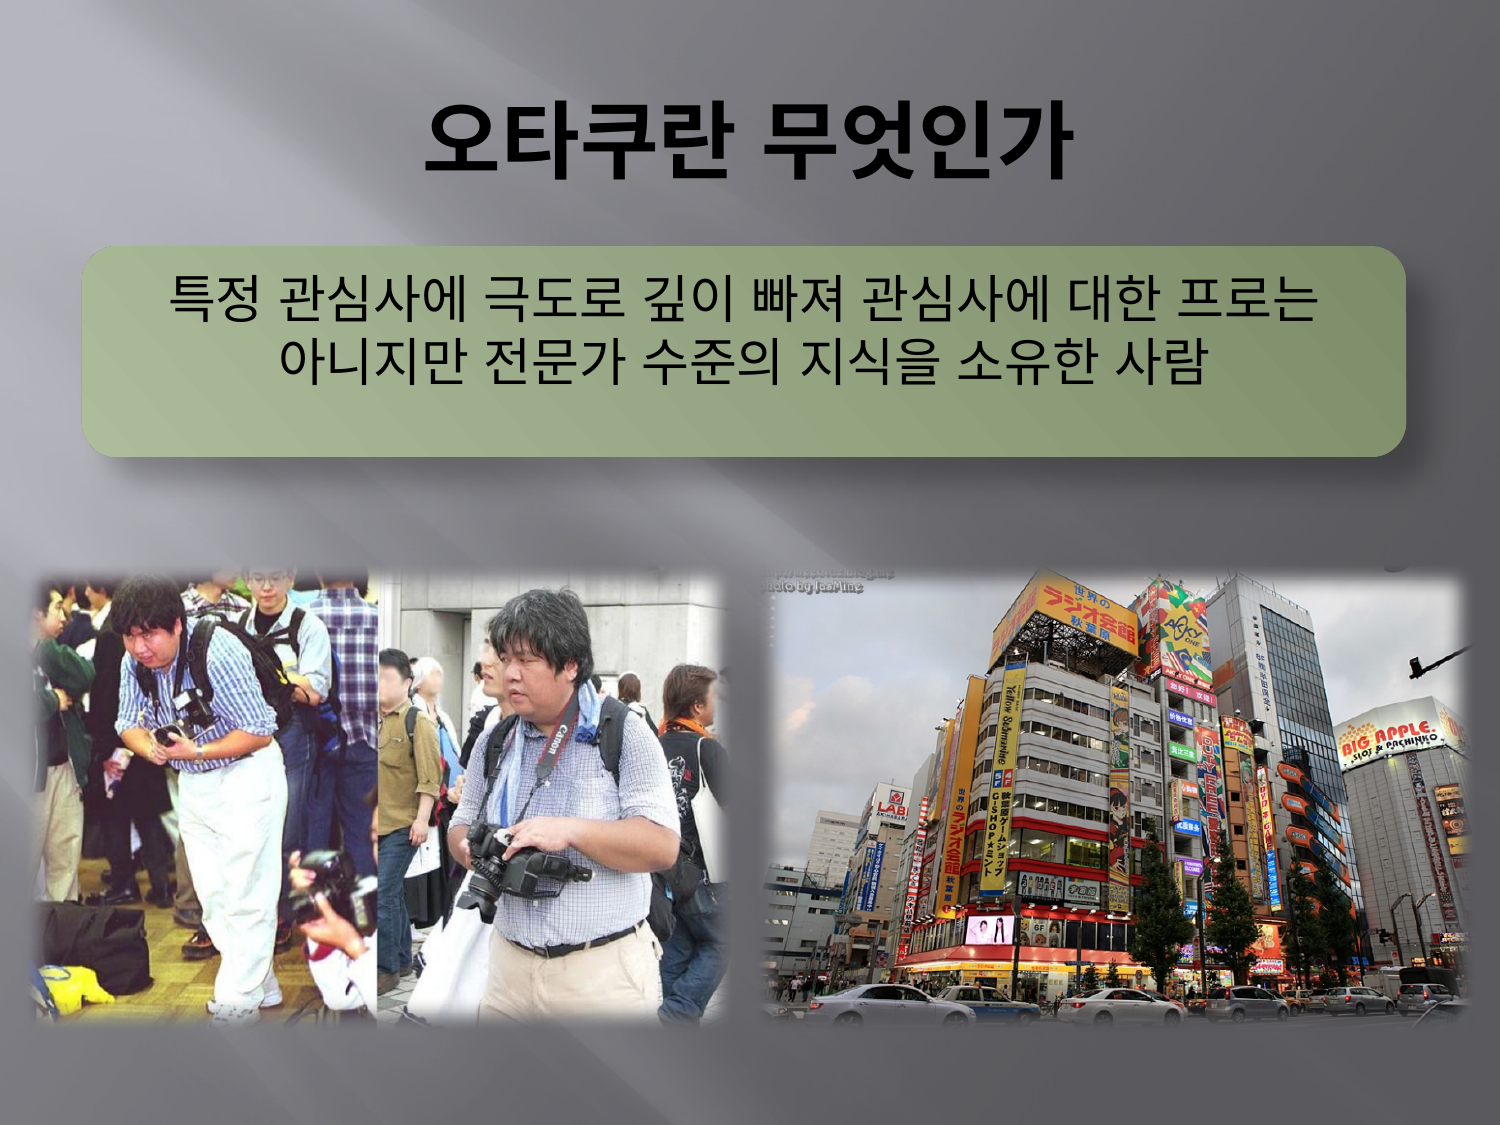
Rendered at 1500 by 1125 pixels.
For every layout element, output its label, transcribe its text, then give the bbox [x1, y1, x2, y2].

picture [755, 562, 1477, 1032]
title 오타쿠란 무엇인가 [75, 45, 1425, 233]
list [23, 562, 735, 1032]
text_box 특정 관심사에 극도로 깊이 빠져 관심사에 대한 프로는 아니지만 전문가 수준의 지식을 소유한 사람 [81, 246, 1407, 457]
